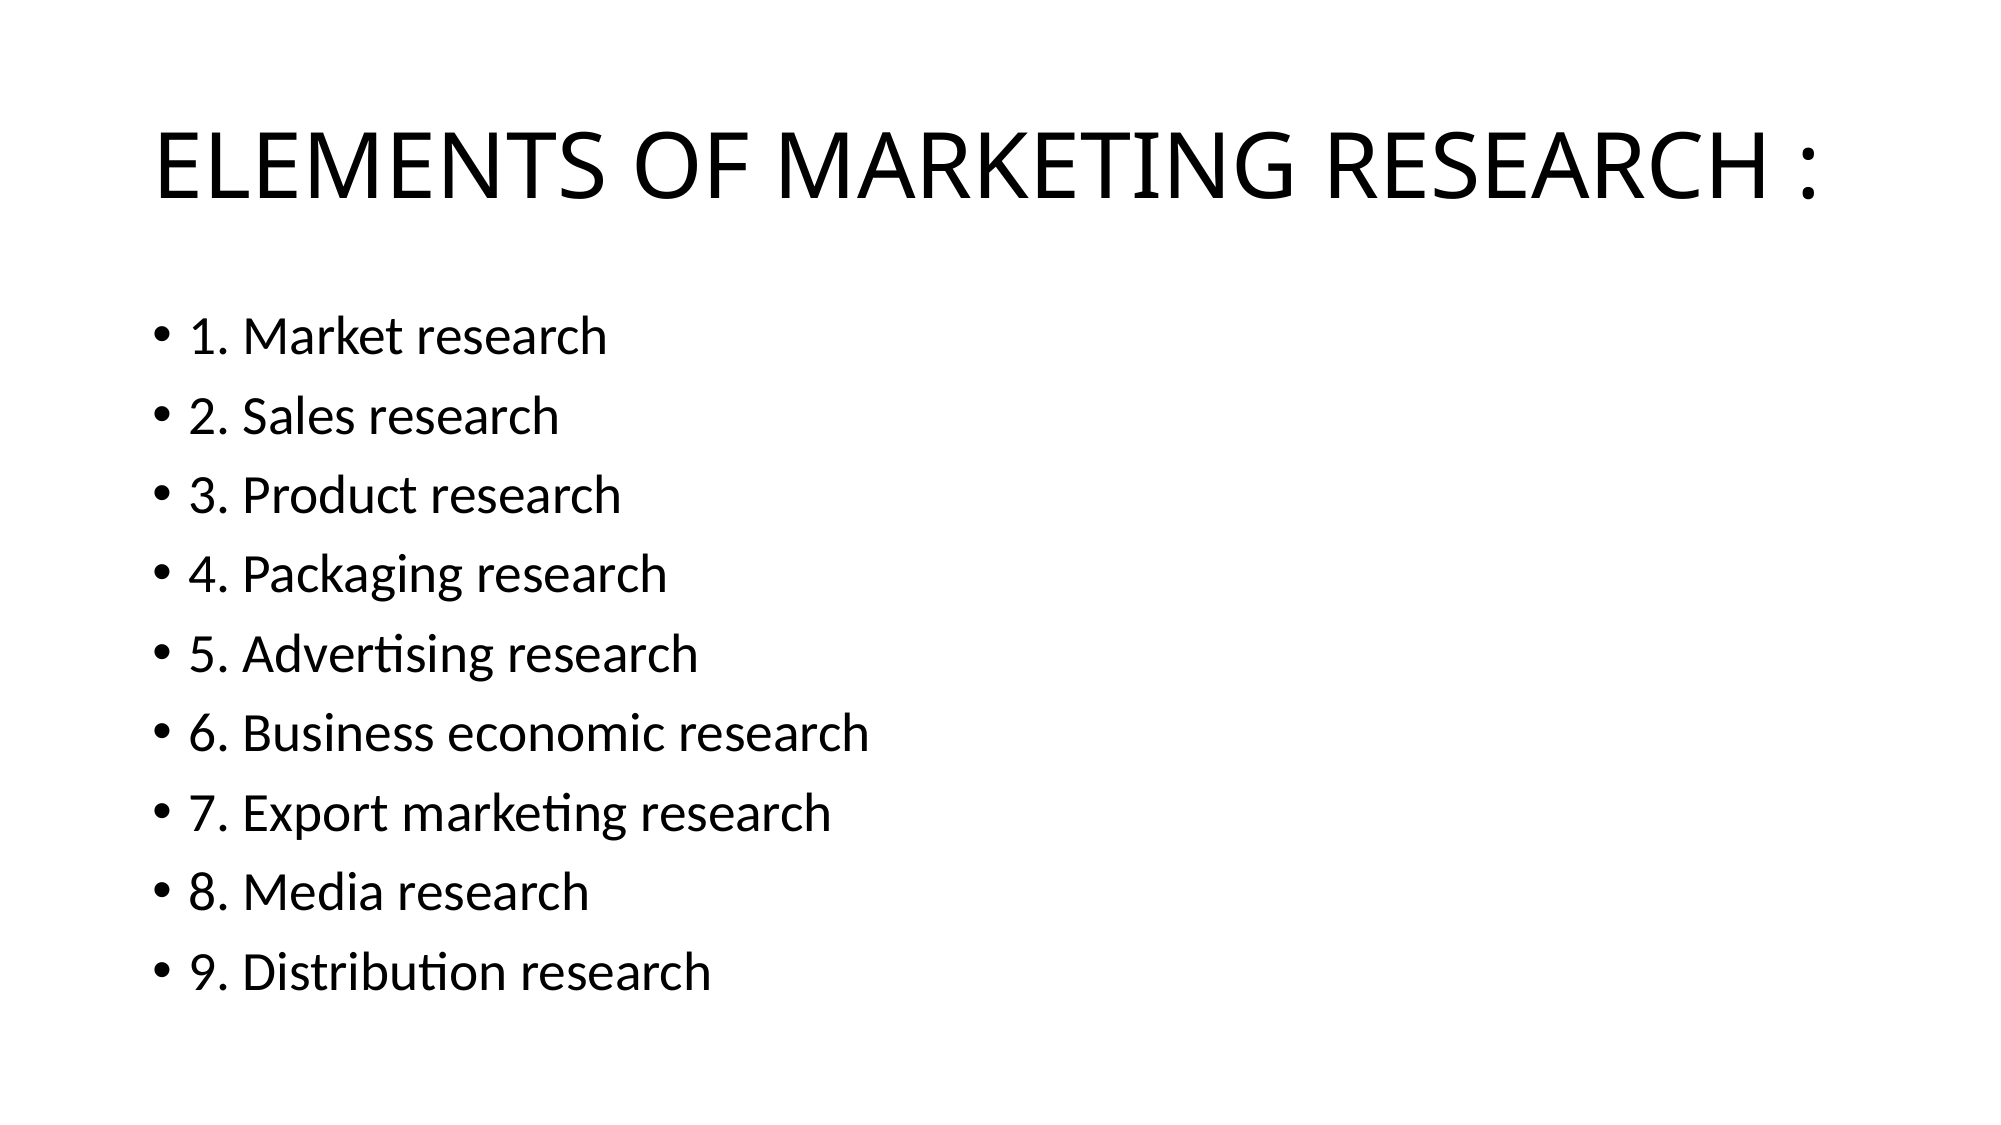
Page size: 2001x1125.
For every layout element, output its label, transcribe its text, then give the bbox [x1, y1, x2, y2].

list 1. Market research 2. Sales research 3. Product research 4. Packaging research 5. Advertising research 6. Business economic research 7. Export marketing research 8. Media research 9. Distribution research [137, 299, 1863, 1014]
title ELEMENTS OF MARKETING RESEARCH : [137, 59, 1863, 278]
